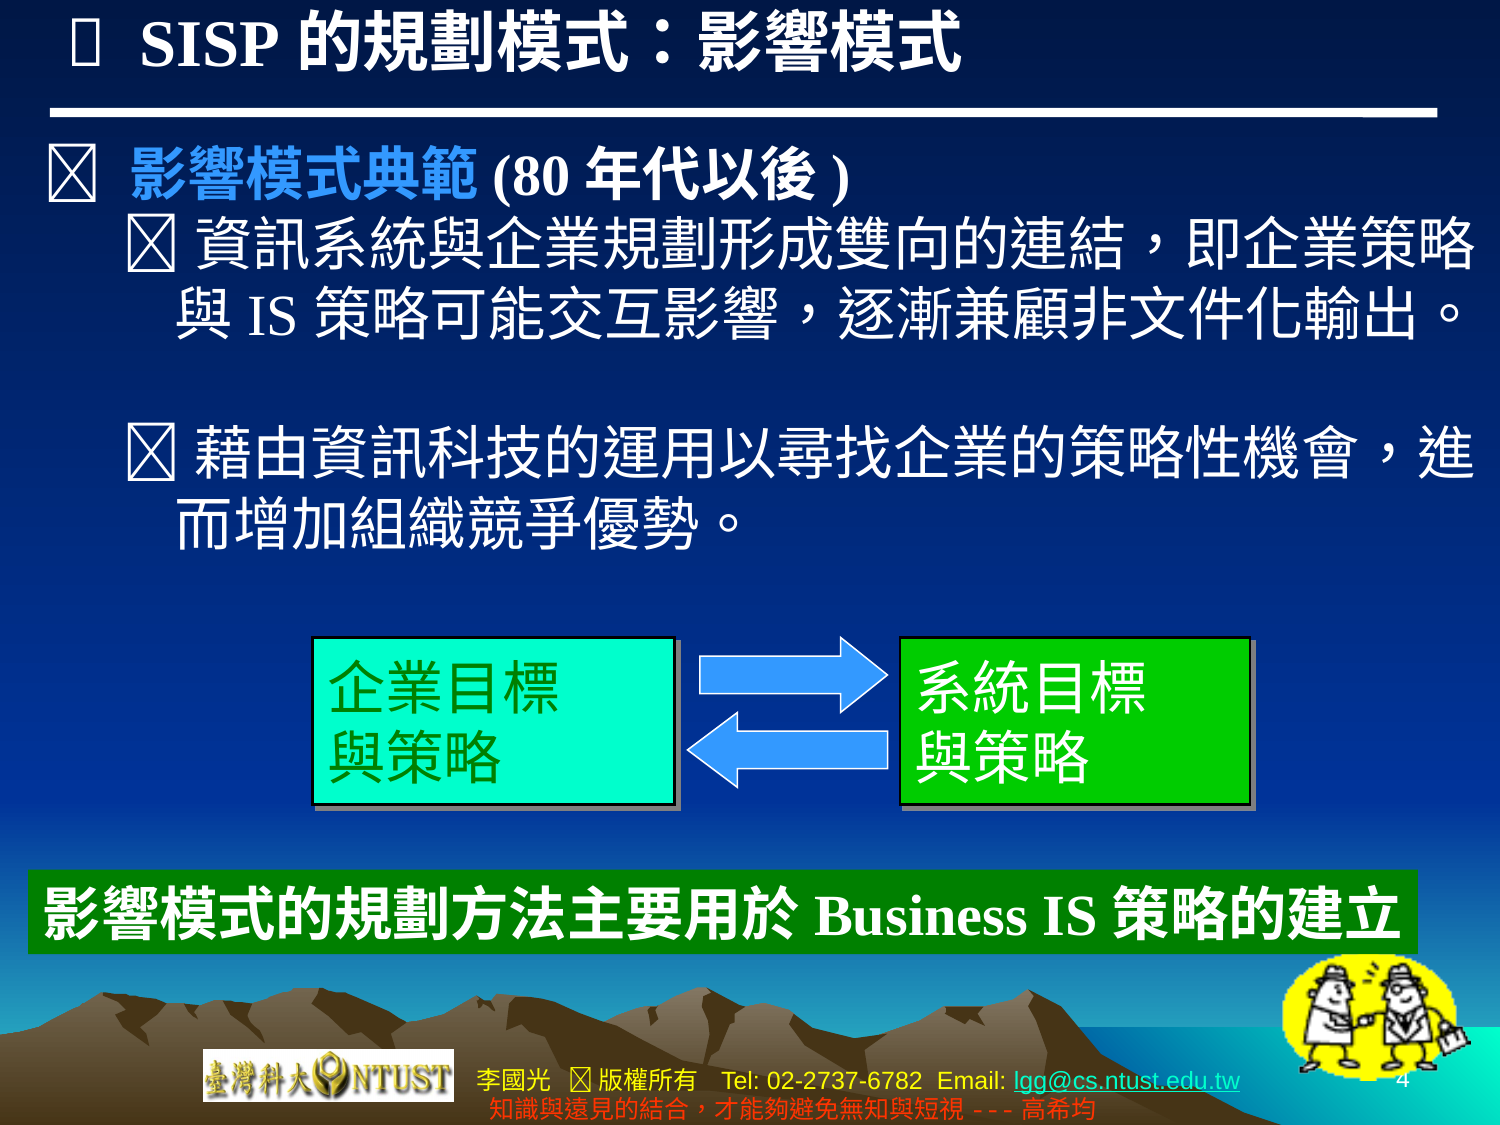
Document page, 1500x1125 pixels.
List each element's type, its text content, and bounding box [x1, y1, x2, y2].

text_box 系統目標 與策略 [900, 637, 1250, 805]
picture [203, 1049, 454, 1102]
text_box  影響模式典範(80年代以後) 資訊系統與企業規劃形成雙向的連結，即企業策略 與IS策略可能交互影響，逐漸兼顧非文件化輸出。 藉由資訊科技的運用以尋找企業的策略性機會，進 而增加組織競爭優勢。 [29, 129, 1493, 635]
text_box [687, 712, 888, 788]
slide_number 4 [1074, 1024, 1426, 1101]
text_box 影響模式的規劃方法主要用於Business IS策略的建立 [28, 869, 1418, 955]
text_box  SISP的規劃模式：影響模式 [51, 0, 979, 87]
text_box [699, 637, 888, 713]
picture [1281, 951, 1471, 1081]
text_box 企業目標 與策略 [312, 637, 675, 805]
